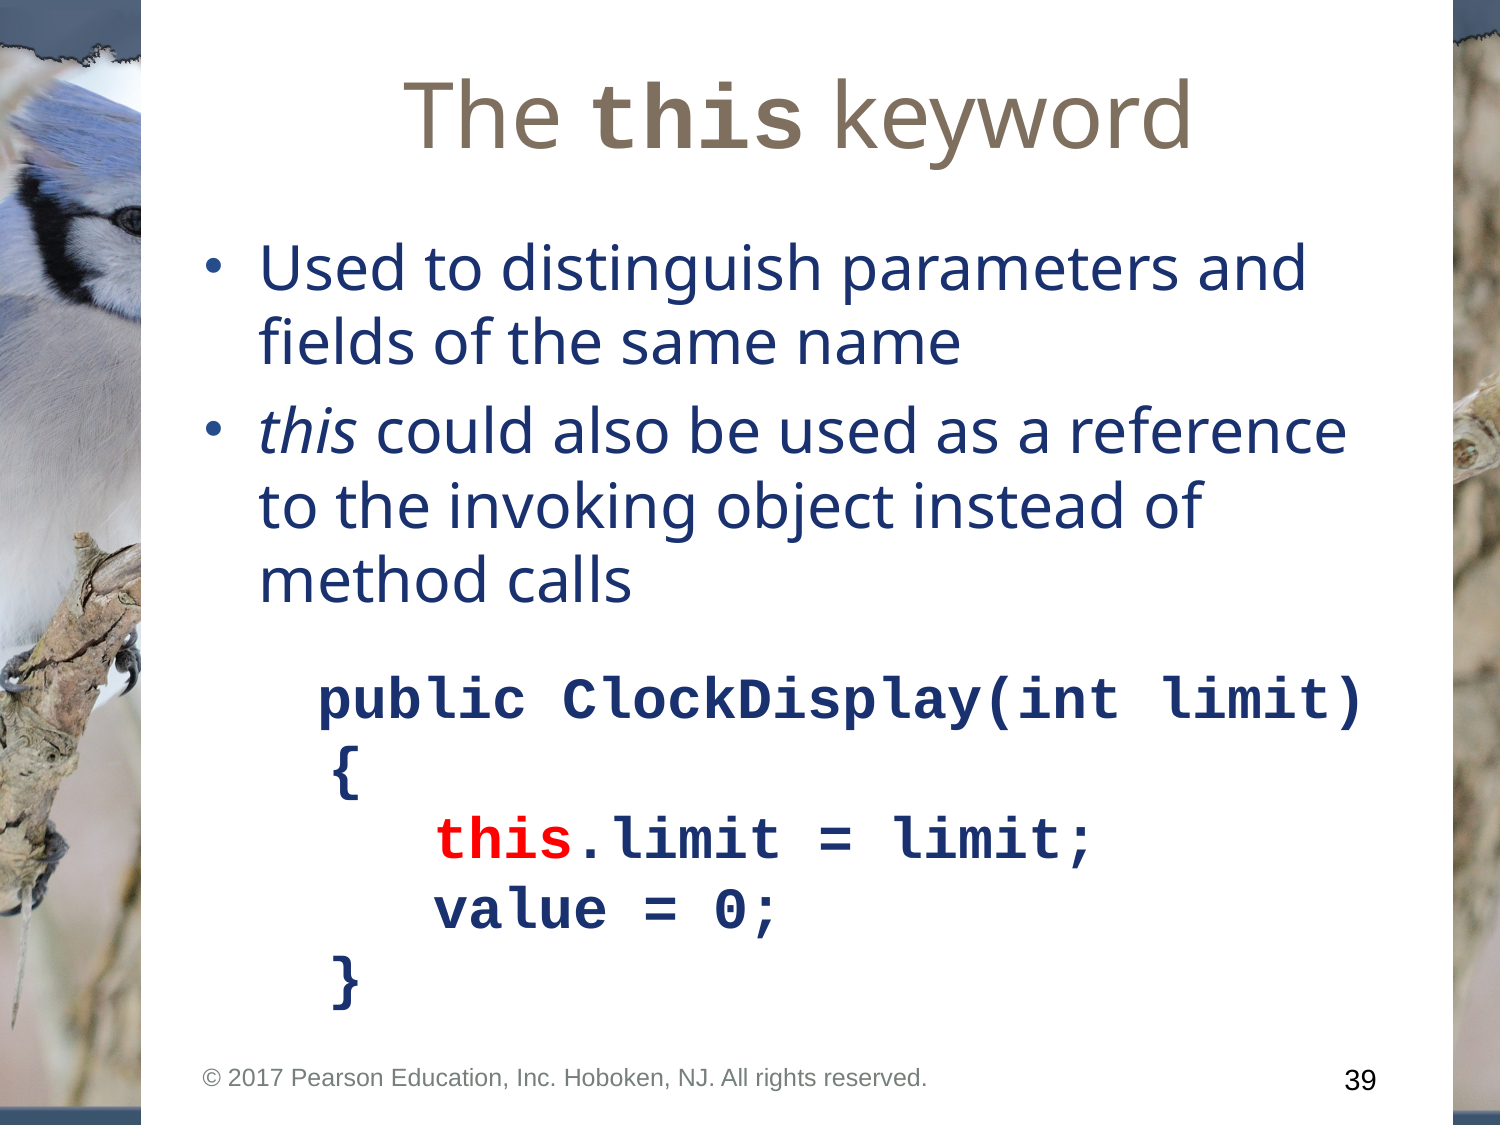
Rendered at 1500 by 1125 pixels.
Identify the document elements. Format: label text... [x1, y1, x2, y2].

title The this keyword [162, 62, 1438, 161]
picture [0, 0, 141, 1125]
footer © 2017 Pearson Education, Inc. Hoboken, NJ. All rights reserved. [187, 1054, 1325, 1105]
list Used to distinguish parameters and fields of the same name this could also be used as a reference to the invoking object instead of method calls public ClockDisplay(int limit) { this.limit = limit; value = 0; } [187, 219, 1425, 1035]
picture [1453, 0, 1500, 1125]
